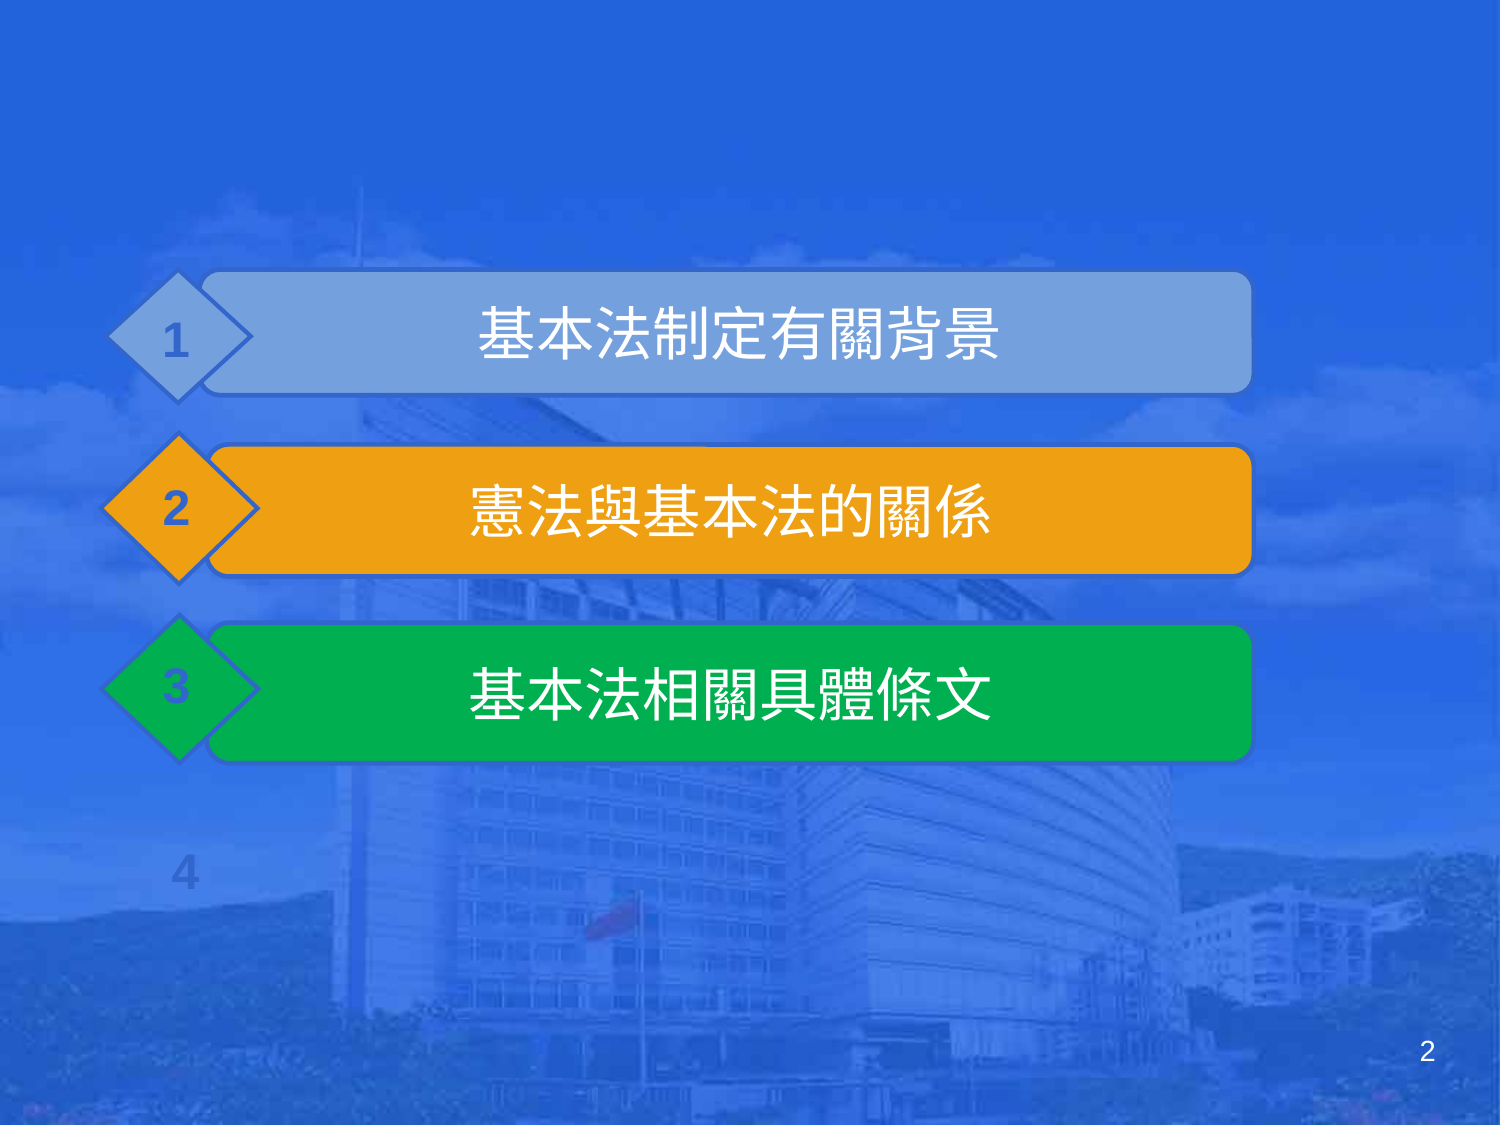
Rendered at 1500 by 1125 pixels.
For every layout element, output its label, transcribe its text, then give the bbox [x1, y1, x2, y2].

text_box 基本法相關具體條文 [206, 622, 1254, 764]
text_box [100, 432, 258, 585]
text_box [105, 269, 222, 404]
picture [0, 0, 1500, 1125]
text_box 2 [1074, 1024, 1451, 1103]
text_box 1 [147, 300, 205, 376]
text_box 憲法與基本法的關係 [207, 444, 1254, 577]
text_box 基本法制定有關背景 [199, 269, 1254, 396]
text_box 2 [147, 468, 206, 543]
text_box [101, 614, 259, 764]
text_box 3 [147, 646, 206, 722]
text_box 4 [156, 831, 215, 908]
text_box [222, 281, 1034, 387]
